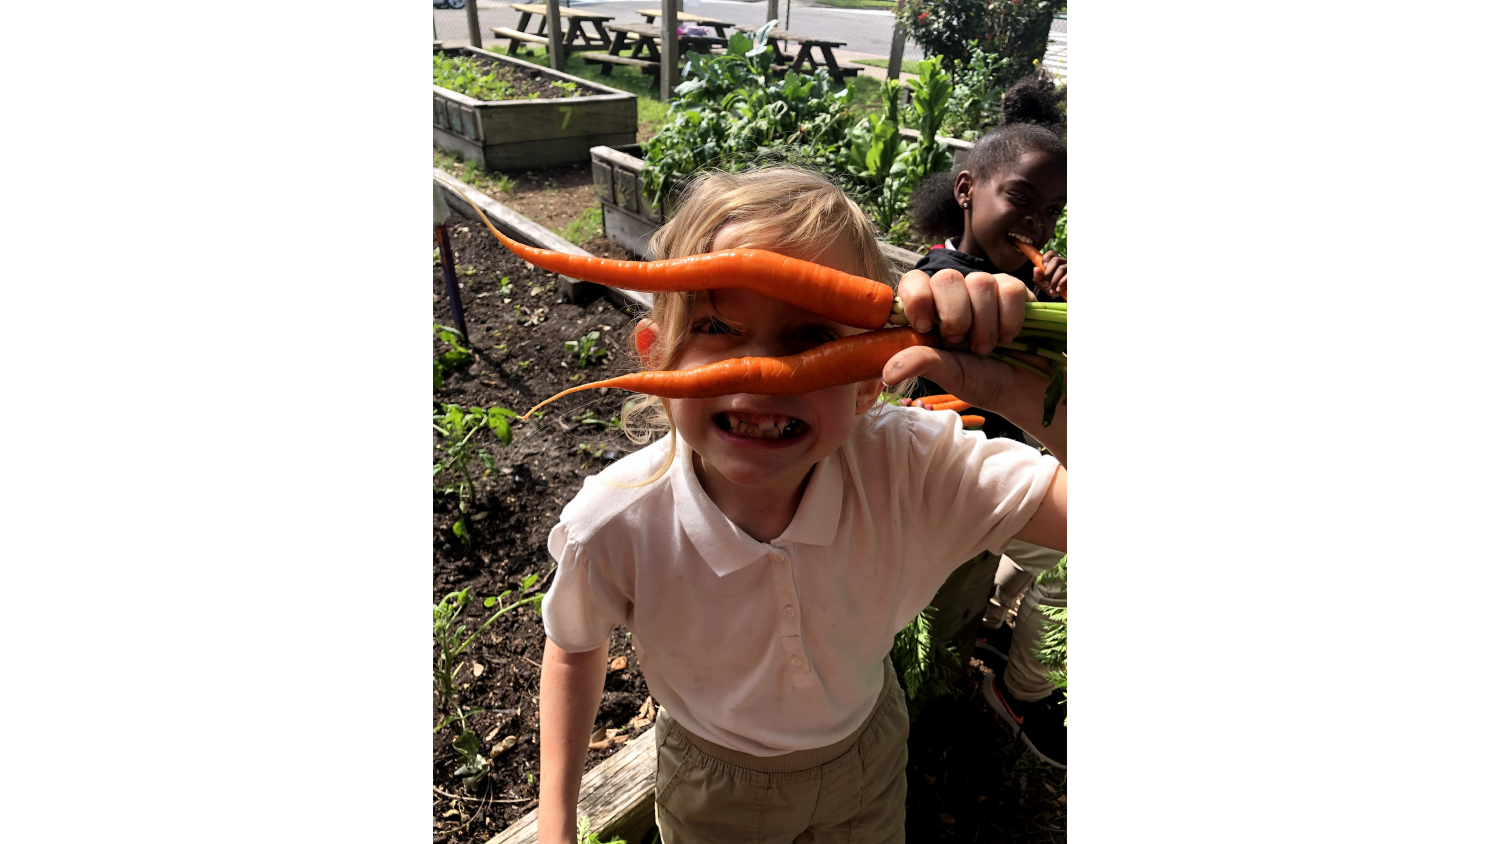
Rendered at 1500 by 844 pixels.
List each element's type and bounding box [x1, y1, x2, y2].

picture [433, 0, 1067, 844]
